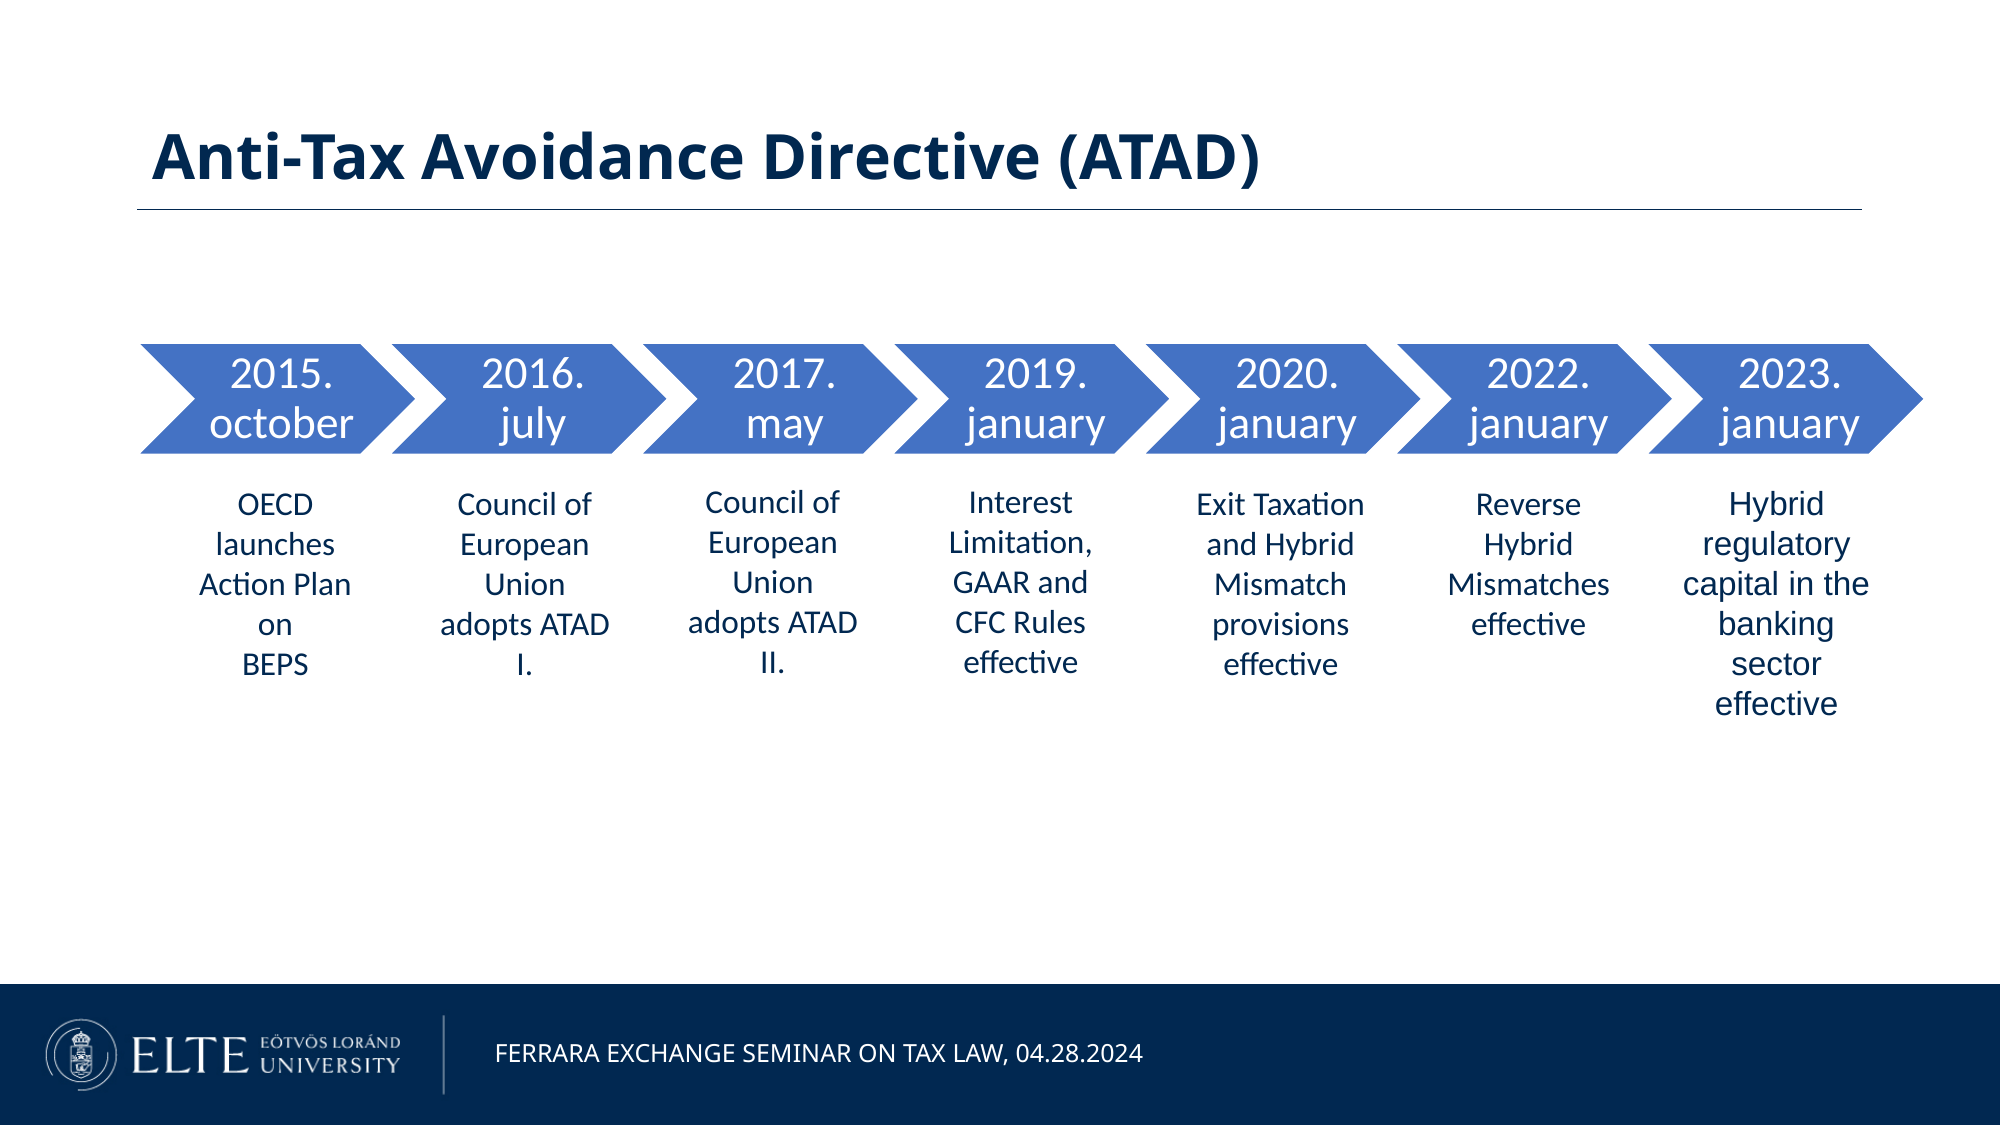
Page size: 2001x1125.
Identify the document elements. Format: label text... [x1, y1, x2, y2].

list Ferrara exchange seminar on tax law, 04.28.2024 [479, 1033, 1790, 1089]
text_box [137, 0, 1925, 850]
picture [0, 984, 2000, 1125]
